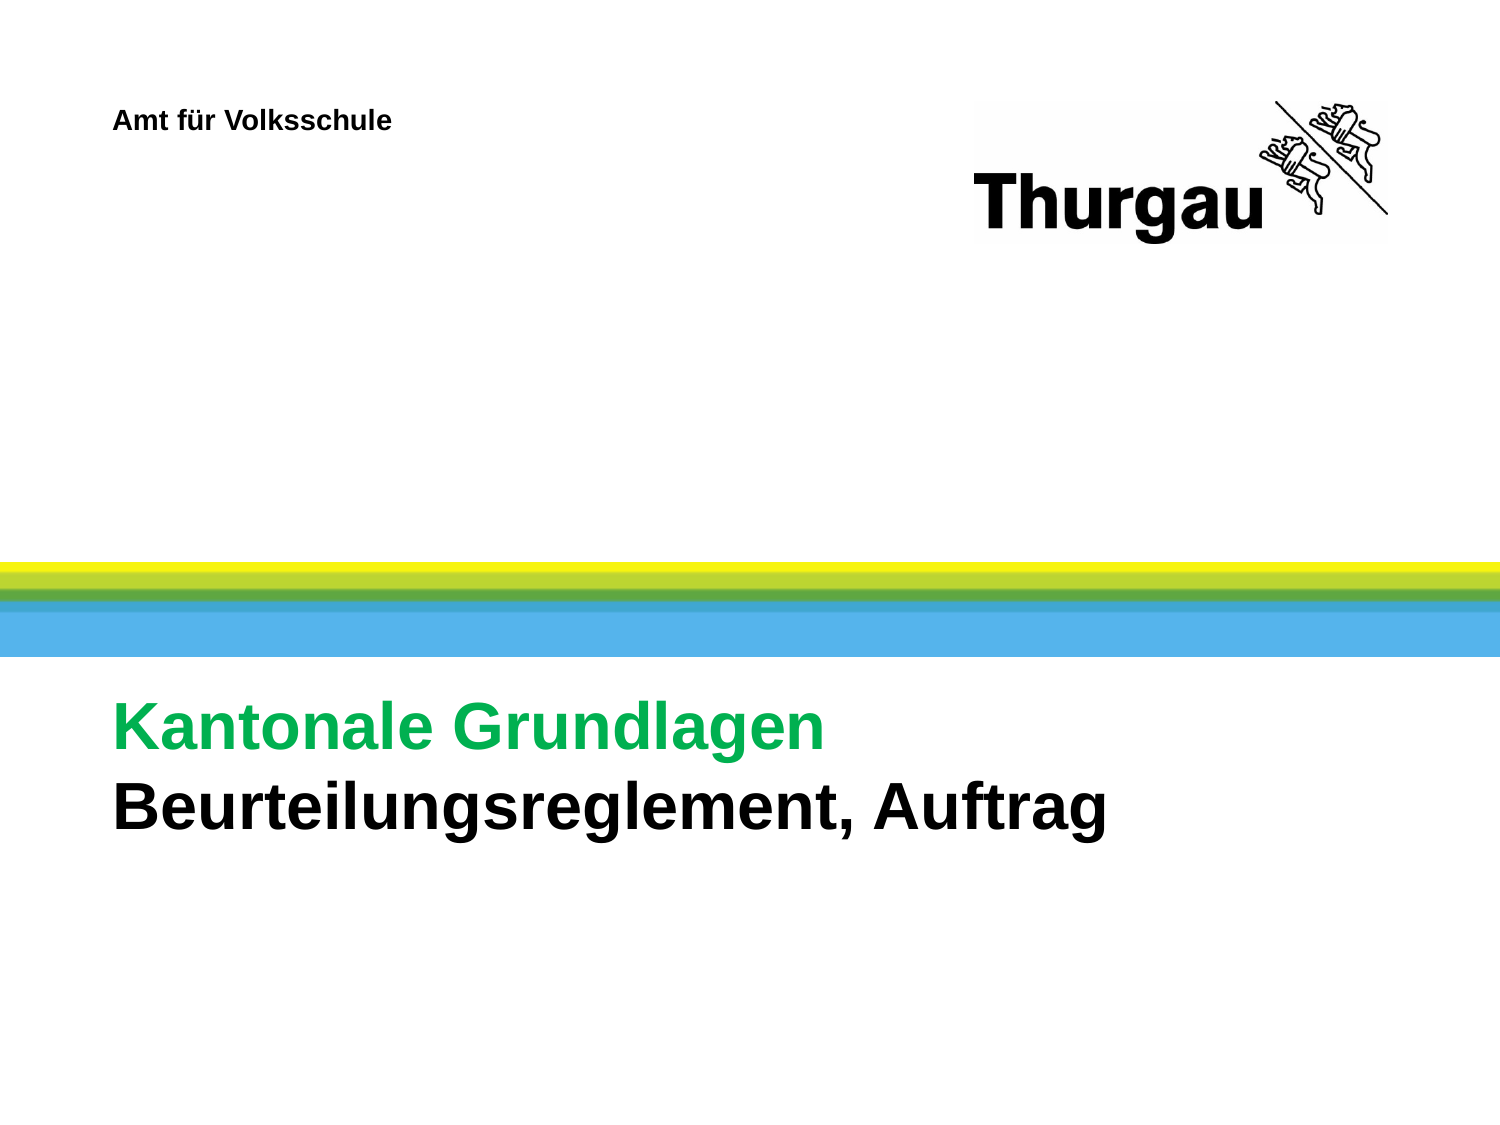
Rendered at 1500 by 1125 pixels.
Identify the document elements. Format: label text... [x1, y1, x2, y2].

picture [974, 101, 1388, 244]
title Kantonale Grundlagen Beurteilungsreglement, Auftrag [97, 675, 1385, 900]
picture [0, 562, 1500, 657]
